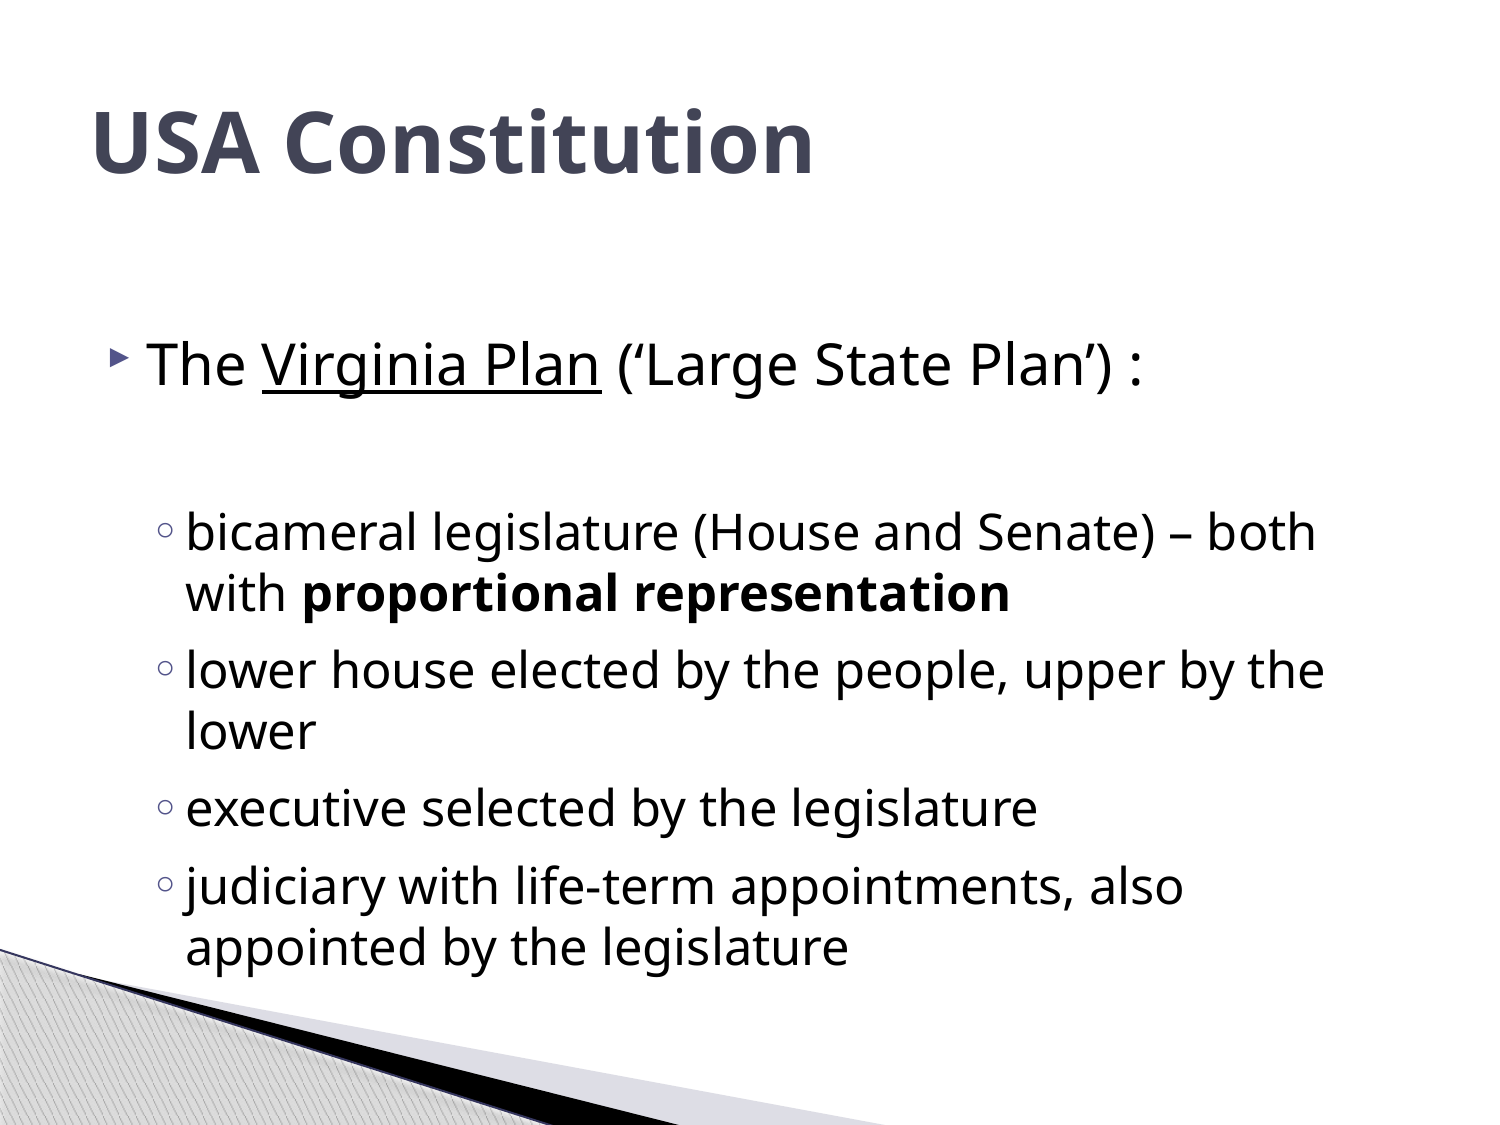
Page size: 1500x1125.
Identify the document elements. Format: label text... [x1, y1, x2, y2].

list The Virginia Plan (‘Large State Plan’) : bicameral legislature (House and Senate) – both with proportional representation lower house elected by the people, upper by the lower executive selected by the legislature judiciary with life-term appointments, also appointed by the legislature [75, 243, 1425, 986]
title USA Constitution [75, 45, 1425, 233]
